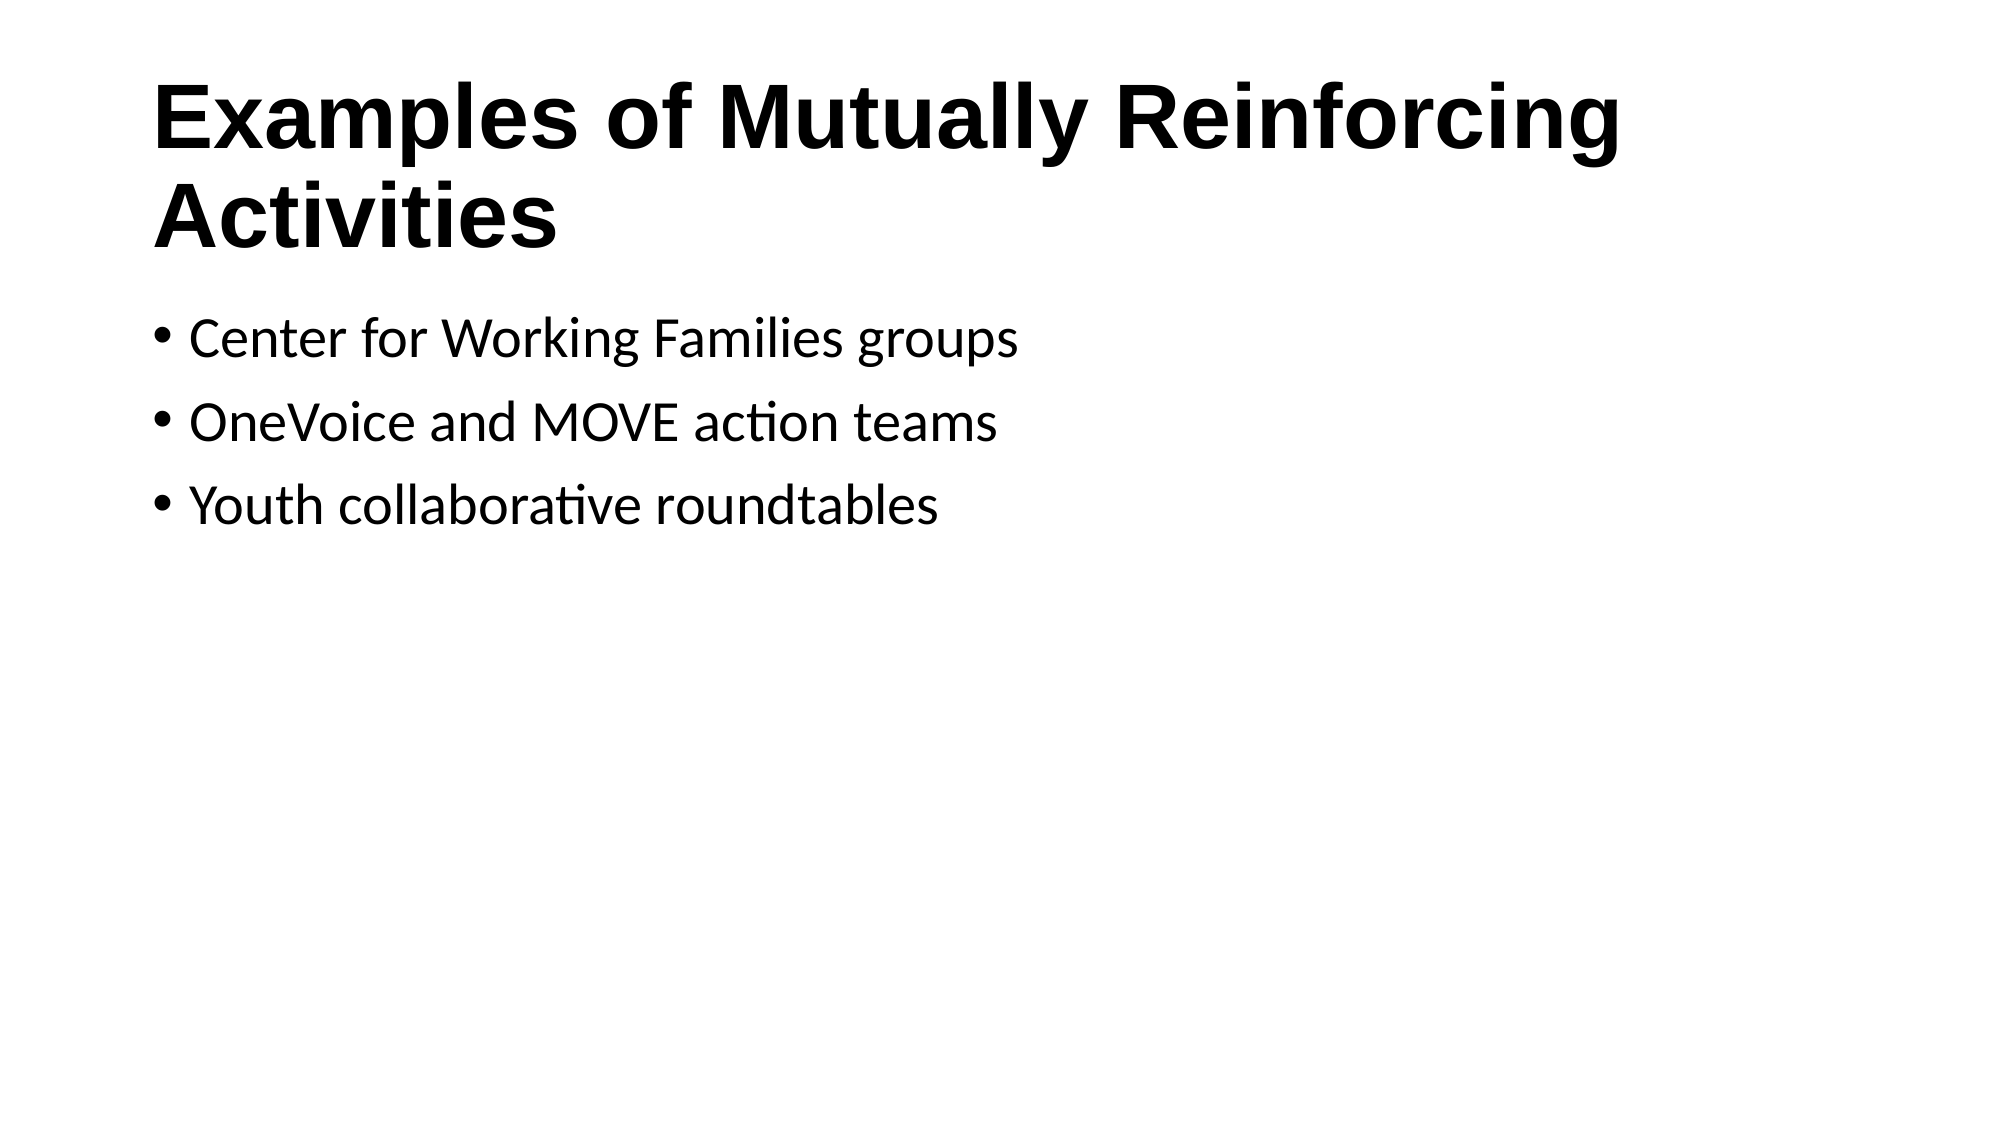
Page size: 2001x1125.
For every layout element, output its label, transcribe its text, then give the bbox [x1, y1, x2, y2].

list Center for Working Families groups OneVoice and MOVE action teams Youth collaborative roundtables [137, 299, 1863, 1014]
title Examples of Mutually Reinforcing Activities [137, 59, 1863, 278]
